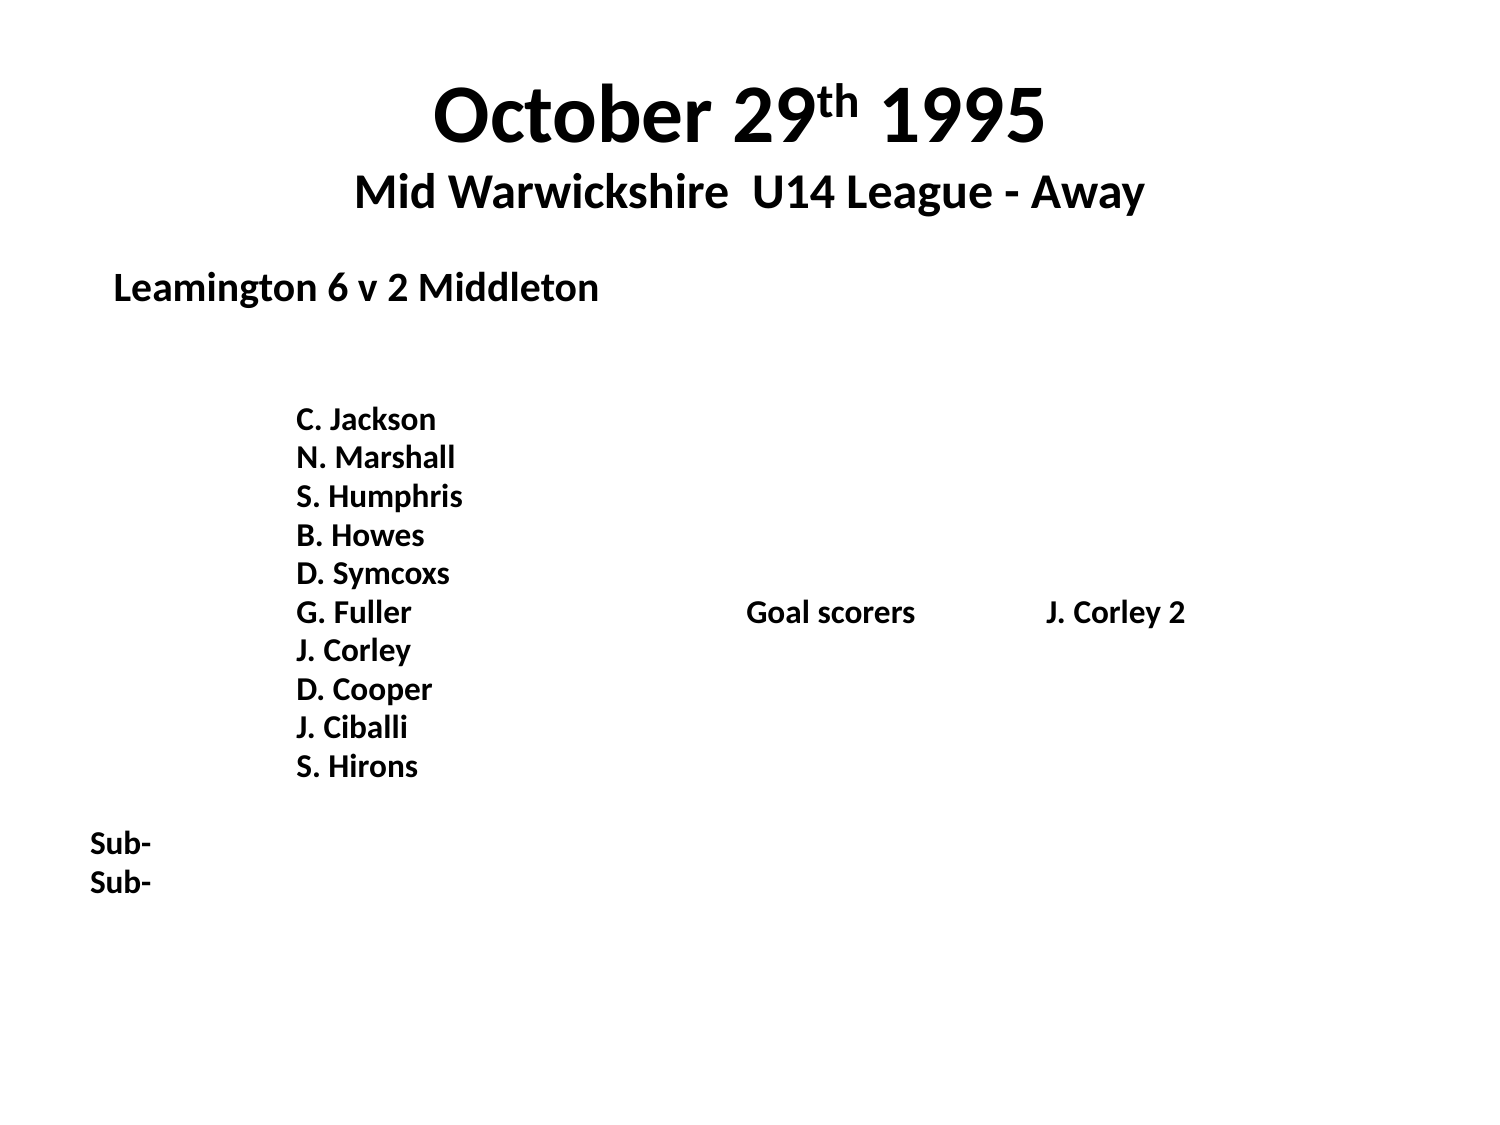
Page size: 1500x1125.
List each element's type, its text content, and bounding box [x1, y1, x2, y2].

title October 29th 1995 Mid Warwickshire U14 League - Away [75, 45, 1425, 233]
list Leamington 6 v 2 Middleton C. Jackson N. Marshall S. Humphris B. Howes D. Symcoxs G. Fuller Goal scorers J. Corley 2 J. Corley D. Cooper J. Ciballi S. Hirons Sub- Sub- [75, 262, 1425, 1005]
